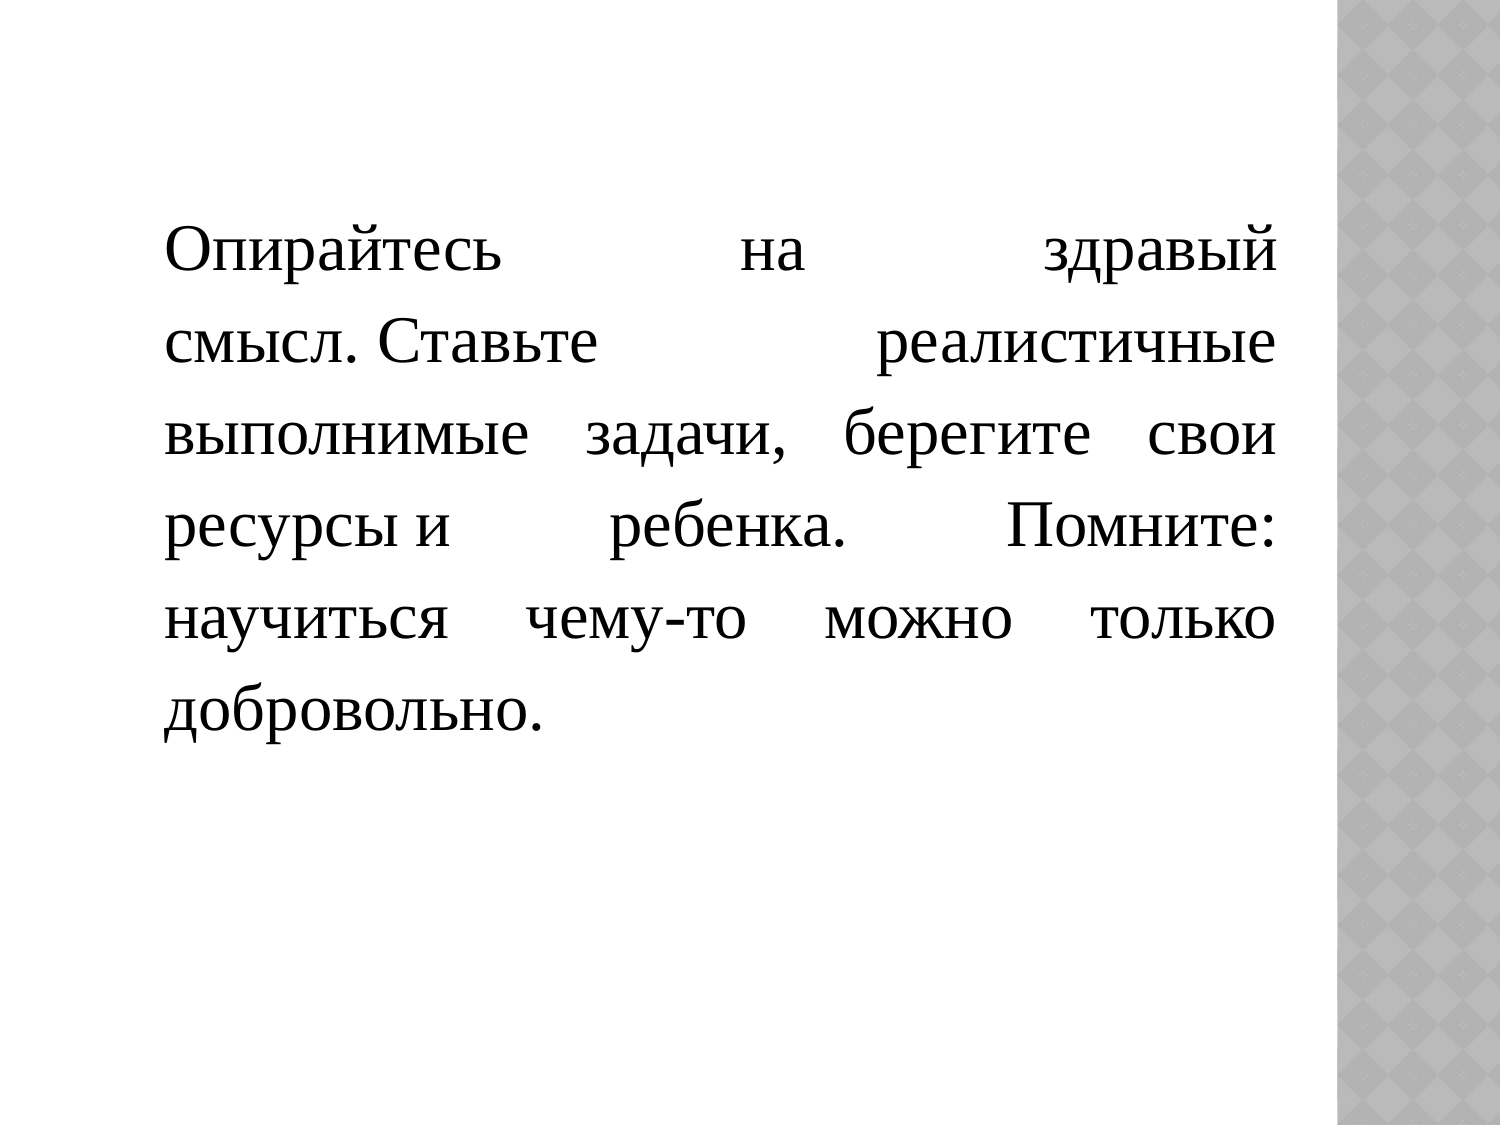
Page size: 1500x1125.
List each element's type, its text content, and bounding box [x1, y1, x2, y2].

text_box Опирайтесь на здравый смысл. Ставьте реалистичные выполнимые задачи, берегите свои ресурсы и ребенка. Помните: научиться чему-то можно только добровольно. [112, 184, 1294, 751]
